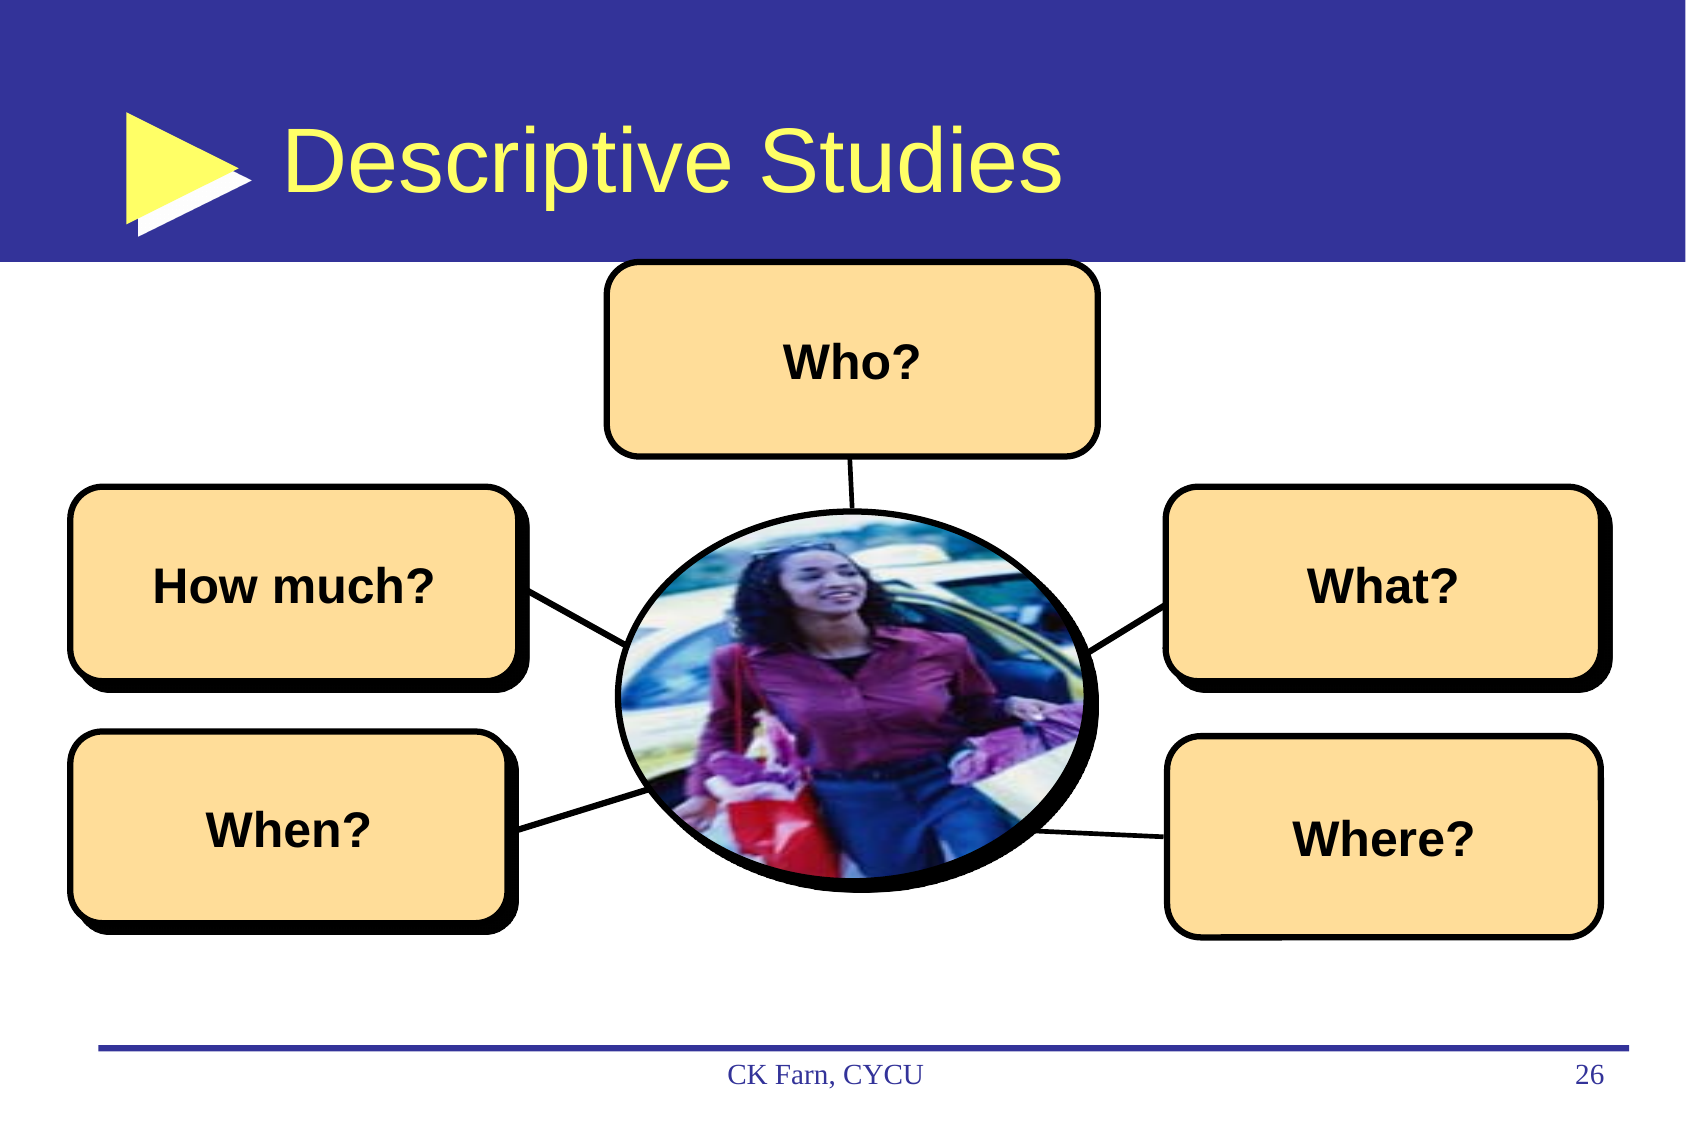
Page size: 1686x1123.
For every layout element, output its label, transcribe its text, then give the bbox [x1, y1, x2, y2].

slide_number 26 [1267, 1048, 1620, 1123]
text_box [617, 517, 1087, 882]
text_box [606, 261, 1099, 509]
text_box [1081, 486, 1602, 682]
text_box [70, 731, 654, 924]
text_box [70, 486, 633, 682]
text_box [1017, 735, 1602, 938]
title Descriptive Studies [280, 62, 1559, 250]
footer CK Farn, CYCU [559, 1048, 1093, 1123]
